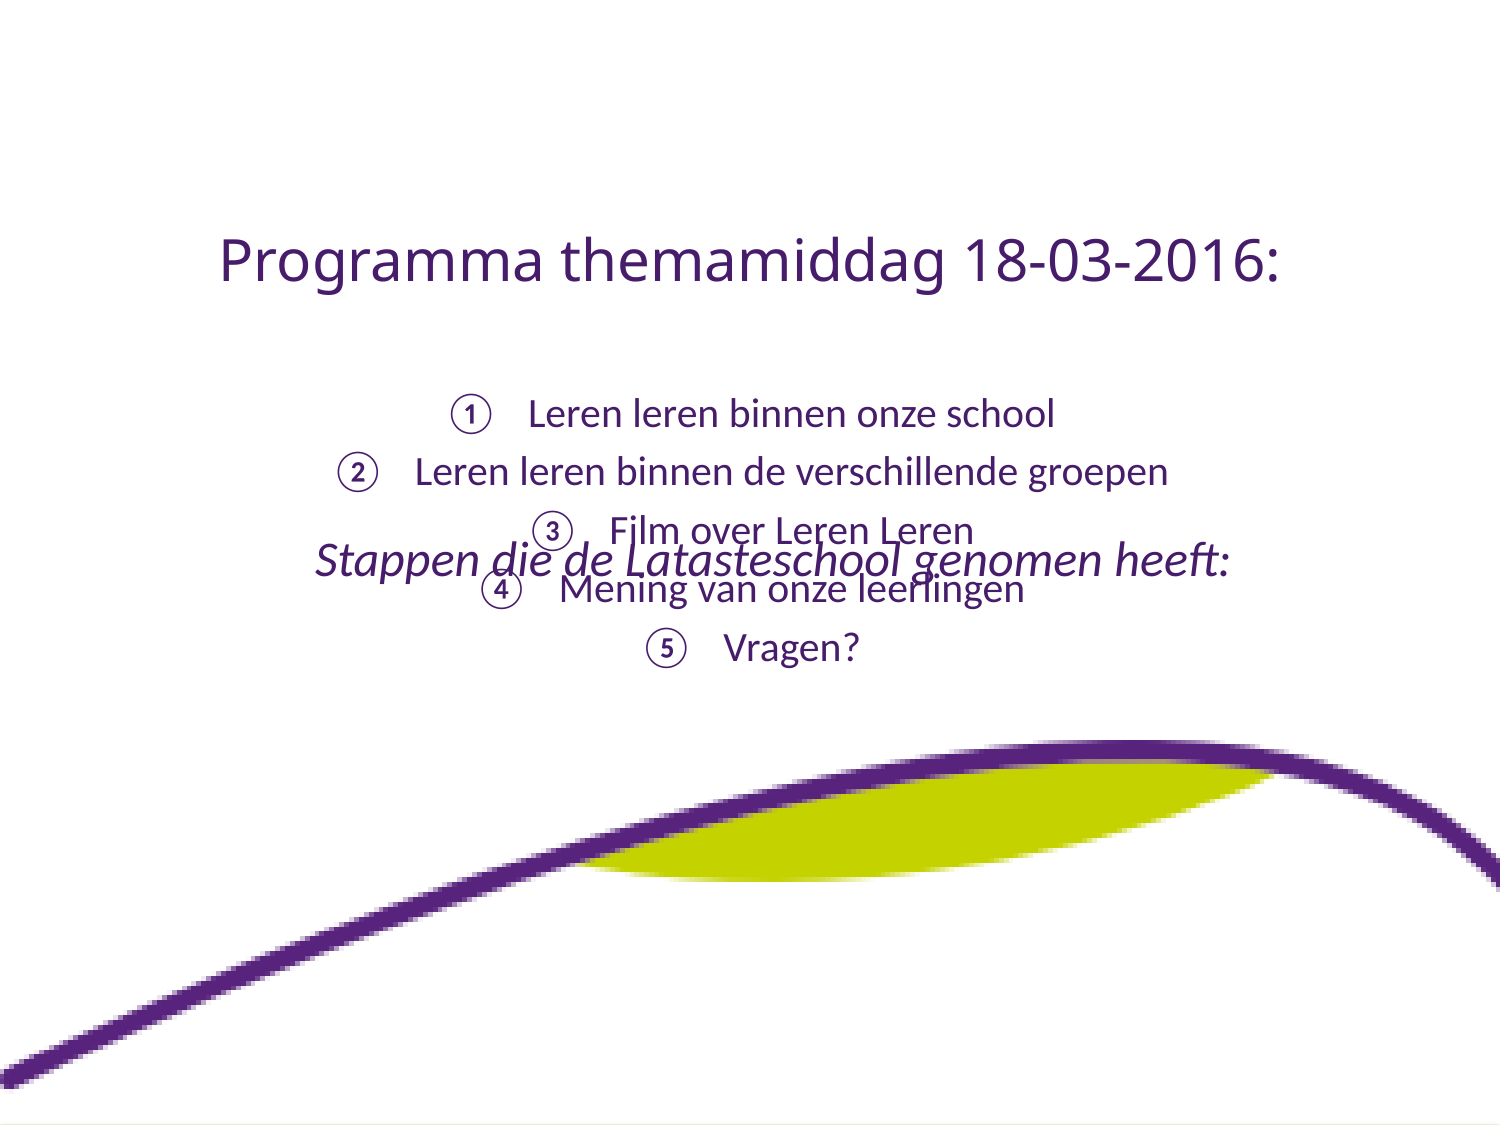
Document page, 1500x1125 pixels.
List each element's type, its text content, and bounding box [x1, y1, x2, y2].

text_box Programma themamiddag 18-03-2016: [0, 216, 1500, 301]
list Leren leren binnen onze school Leren leren binnen de verschillende groepen Film over Leren Leren Mening van onze leerlingen Vragen? [75, 378, 1425, 722]
text_box Stappen die de Latasteschool genomen heeft: [300, 518, 1248, 594]
picture [0, 740, 1500, 1125]
